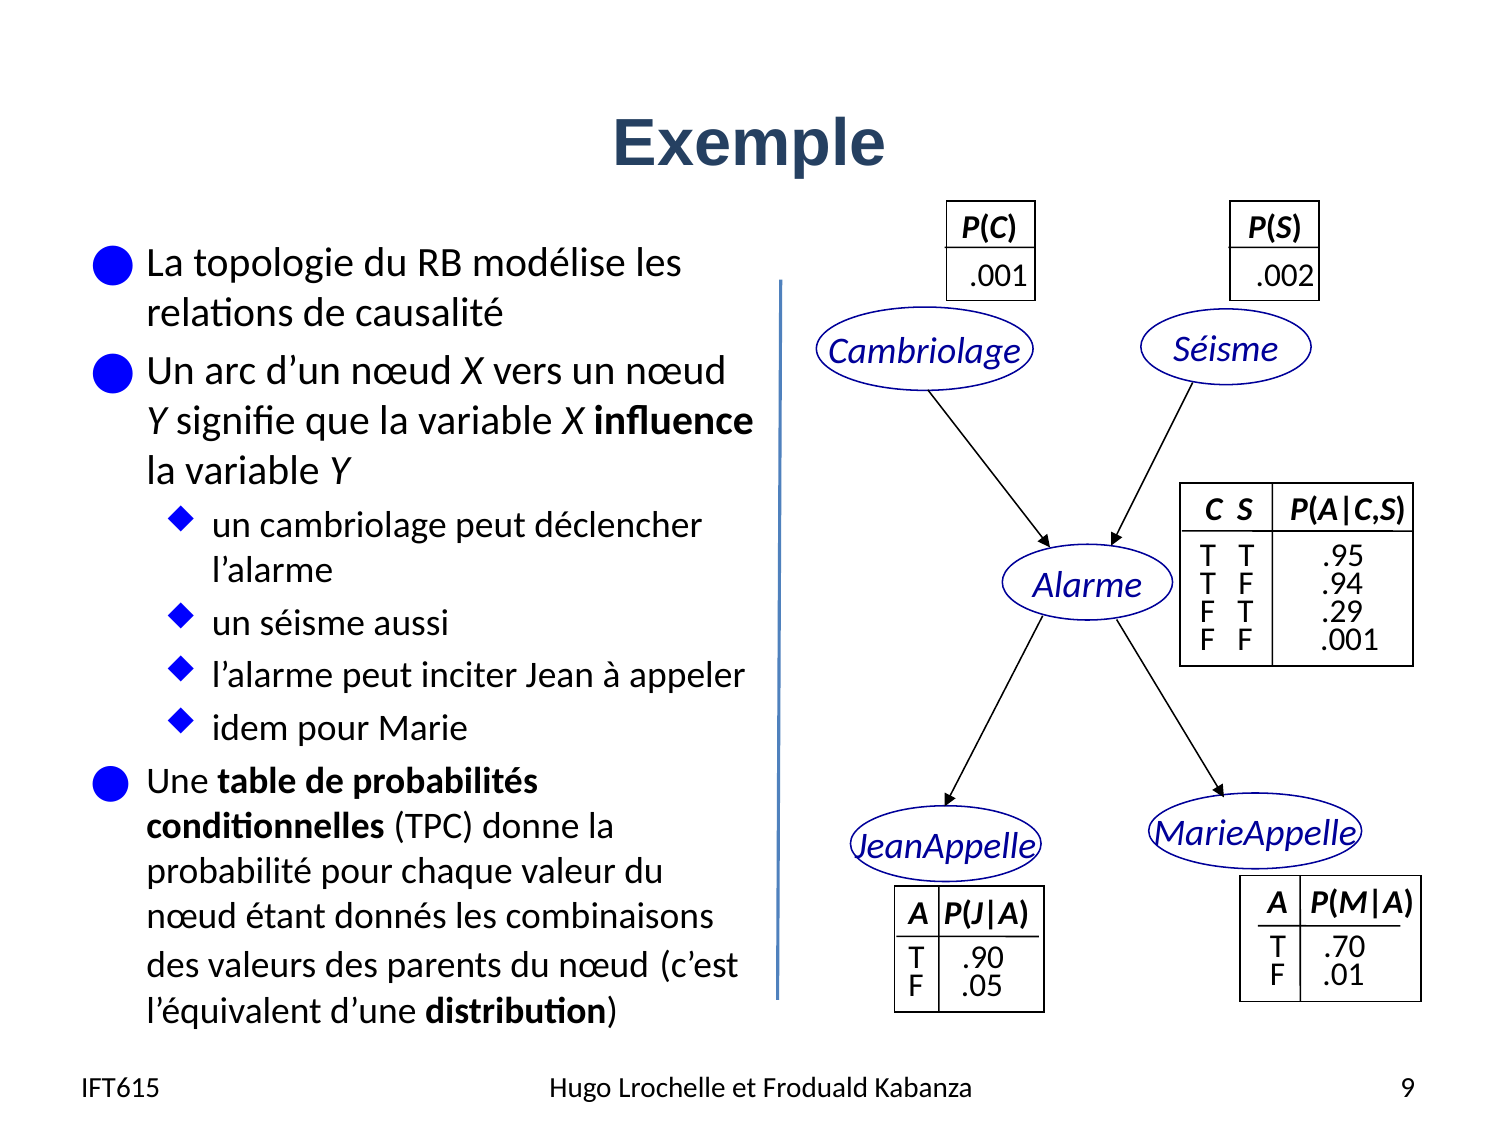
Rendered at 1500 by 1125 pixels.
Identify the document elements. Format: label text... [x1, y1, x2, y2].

slide_number IFT615 [66, 1056, 356, 1117]
slide_number 9 [1080, 1056, 1431, 1117]
text_box Alarme [1002, 544, 1173, 621]
text_box MarieAppelle [1148, 792, 1362, 869]
text_box [1111, 382, 1193, 546]
text_box [944, 615, 1043, 807]
text_box [927, 389, 1051, 548]
footer Hugo Lrochelle et Froduald Kabanza [520, 1056, 996, 1117]
text_box Séisme [1140, 308, 1312, 385]
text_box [1239, 873, 1432, 1002]
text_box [891, 883, 1047, 1013]
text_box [944, 190, 1045, 302]
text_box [1179, 479, 1424, 668]
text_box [1228, 190, 1332, 302]
text_box [1116, 619, 1224, 798]
title Exemple [75, 45, 1425, 233]
list La topologie du RB modélise les relations de causalité Un arc d’un nœud X vers un nœud Y signifie que la variable X influence la variable Y un cambriolage peut déclencher l’alarme un séisme aussi l’alarme peut inciter Jean à appeler idem pour Marie Une table de probabilités conditionnelles (TPC) donne la probabilité pour chaque valeur du nœud étant donnés les combinaisons des valeurs des parents du nœud (c’est l’équivalent d’une distribution) [75, 227, 771, 970]
text_box JeanAppelle [850, 805, 1042, 882]
text_box Cambriolage [816, 307, 1034, 391]
